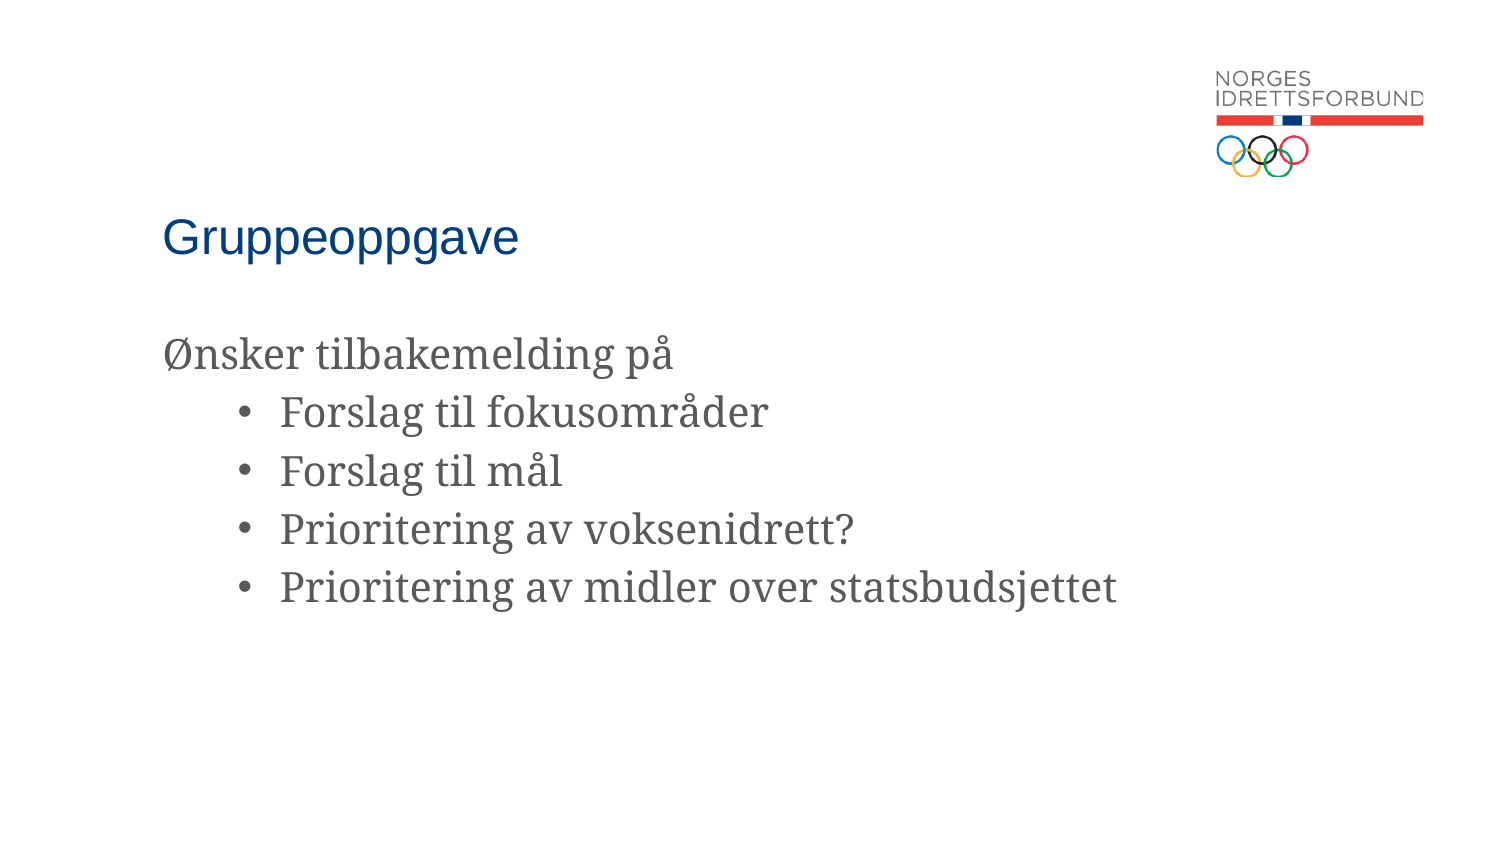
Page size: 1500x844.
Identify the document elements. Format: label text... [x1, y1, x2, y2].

list Ønsker tilbakemelding på Forslag til fokusområder Forslag til mål Prioritering av voksenidrett? Prioritering av midler over statsbudsjettet [147, 320, 1235, 753]
title Gruppeoppgave [147, 197, 1176, 304]
